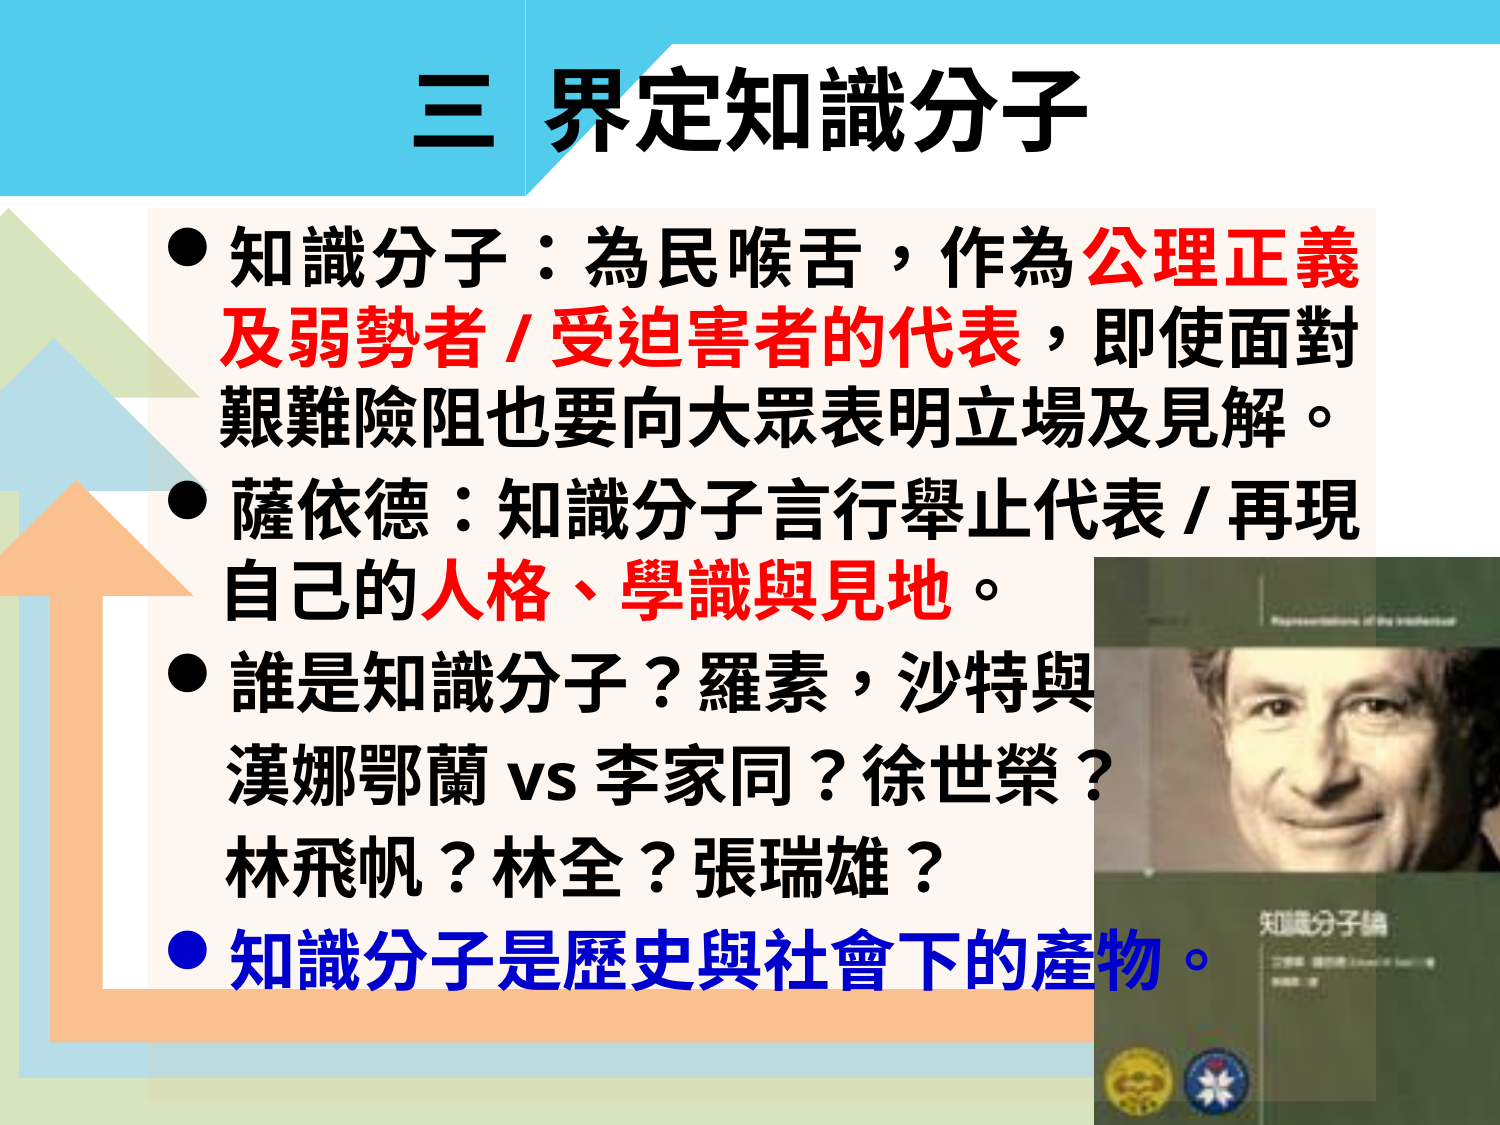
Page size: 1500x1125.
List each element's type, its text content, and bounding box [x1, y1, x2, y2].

list 知識分子：為民喉舌，作為公理正義及弱勢者/受迫害者的代表，即使面對艱難險阻也要向大眾表明立場及見解。 薩依德：知識分子言行舉止代表/再現自己的人格、學識與見地。 誰是知識分子？羅素，沙特與 漢娜鄂蘭vs李家同？徐世榮？ 林飛帆？林全？張瑞雄？ 知識分子是歷史與社會下的產物。 [147, 208, 1376, 1102]
title 三 界定知識分子 [64, 30, 1436, 185]
picture [1094, 557, 1500, 1125]
